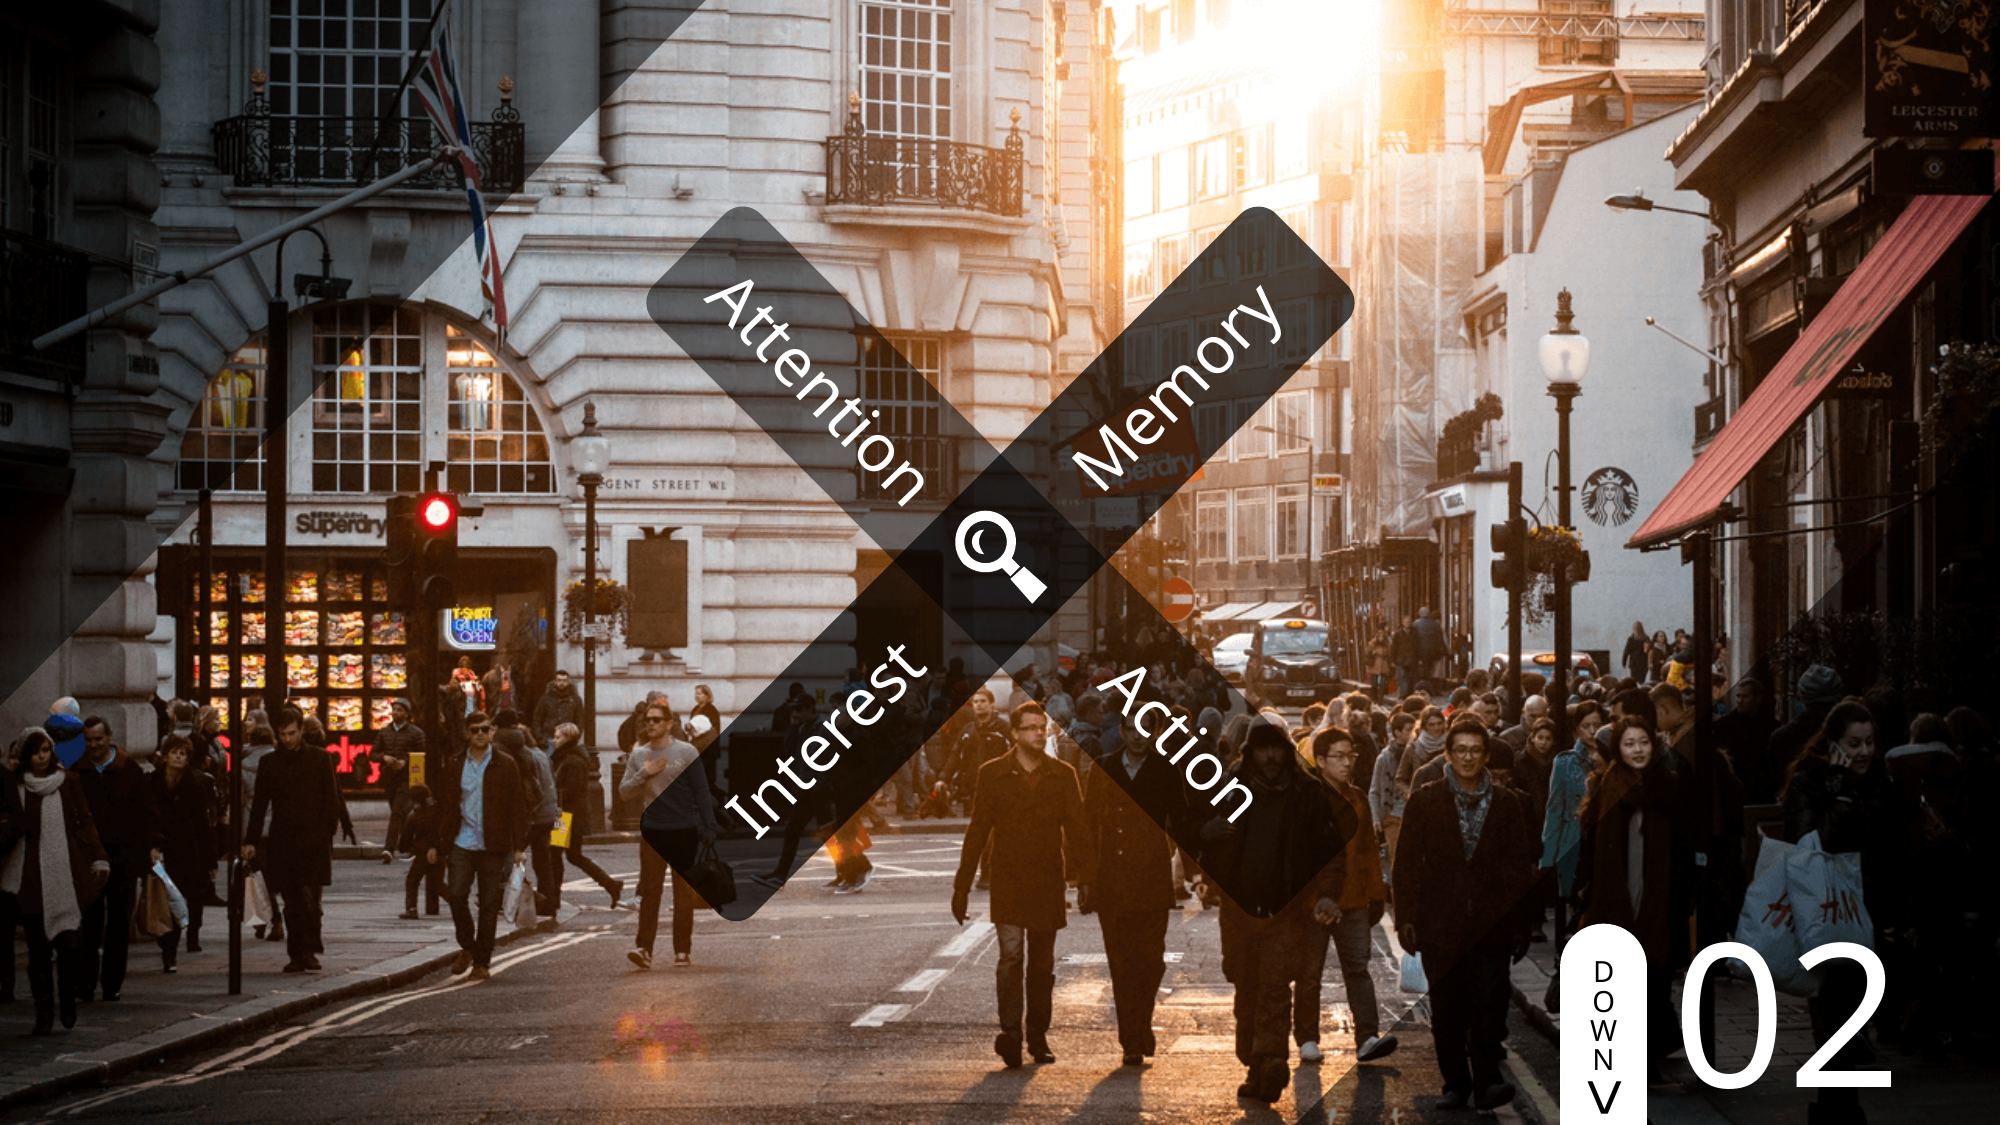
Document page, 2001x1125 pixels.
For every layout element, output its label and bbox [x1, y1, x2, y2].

text_box [1560, 923, 1657, 1125]
picture [0, 0, 2000, 1125]
